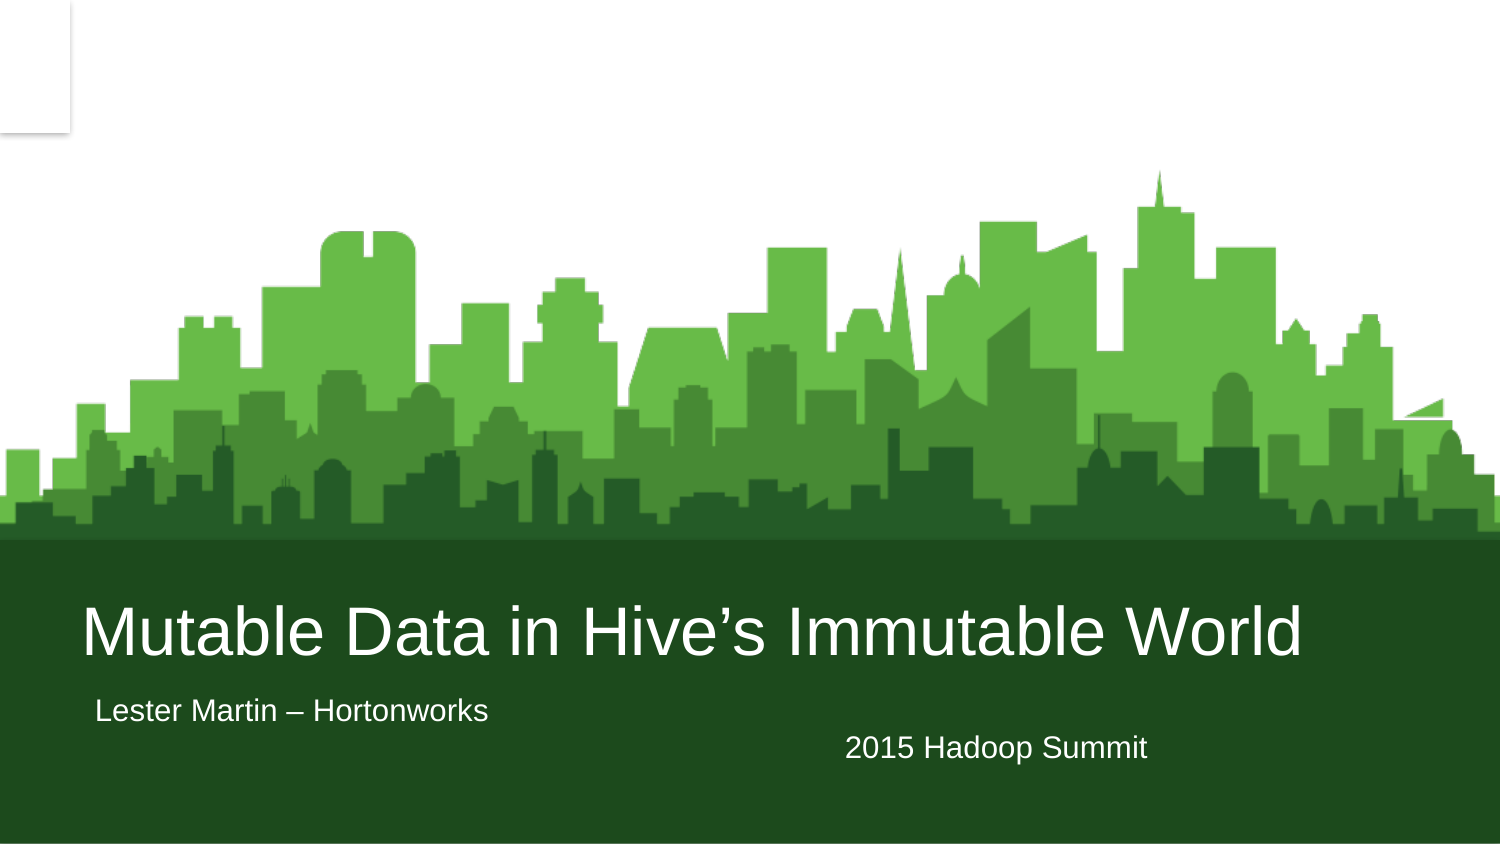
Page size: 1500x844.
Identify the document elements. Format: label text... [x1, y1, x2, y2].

picture [0, 169, 1500, 540]
title Mutable Data in Hive’s Immutable World [70, 568, 1432, 687]
subtitle Lester Martin – Hortonworks 2015 Hadoop Summit [70, 687, 1432, 767]
